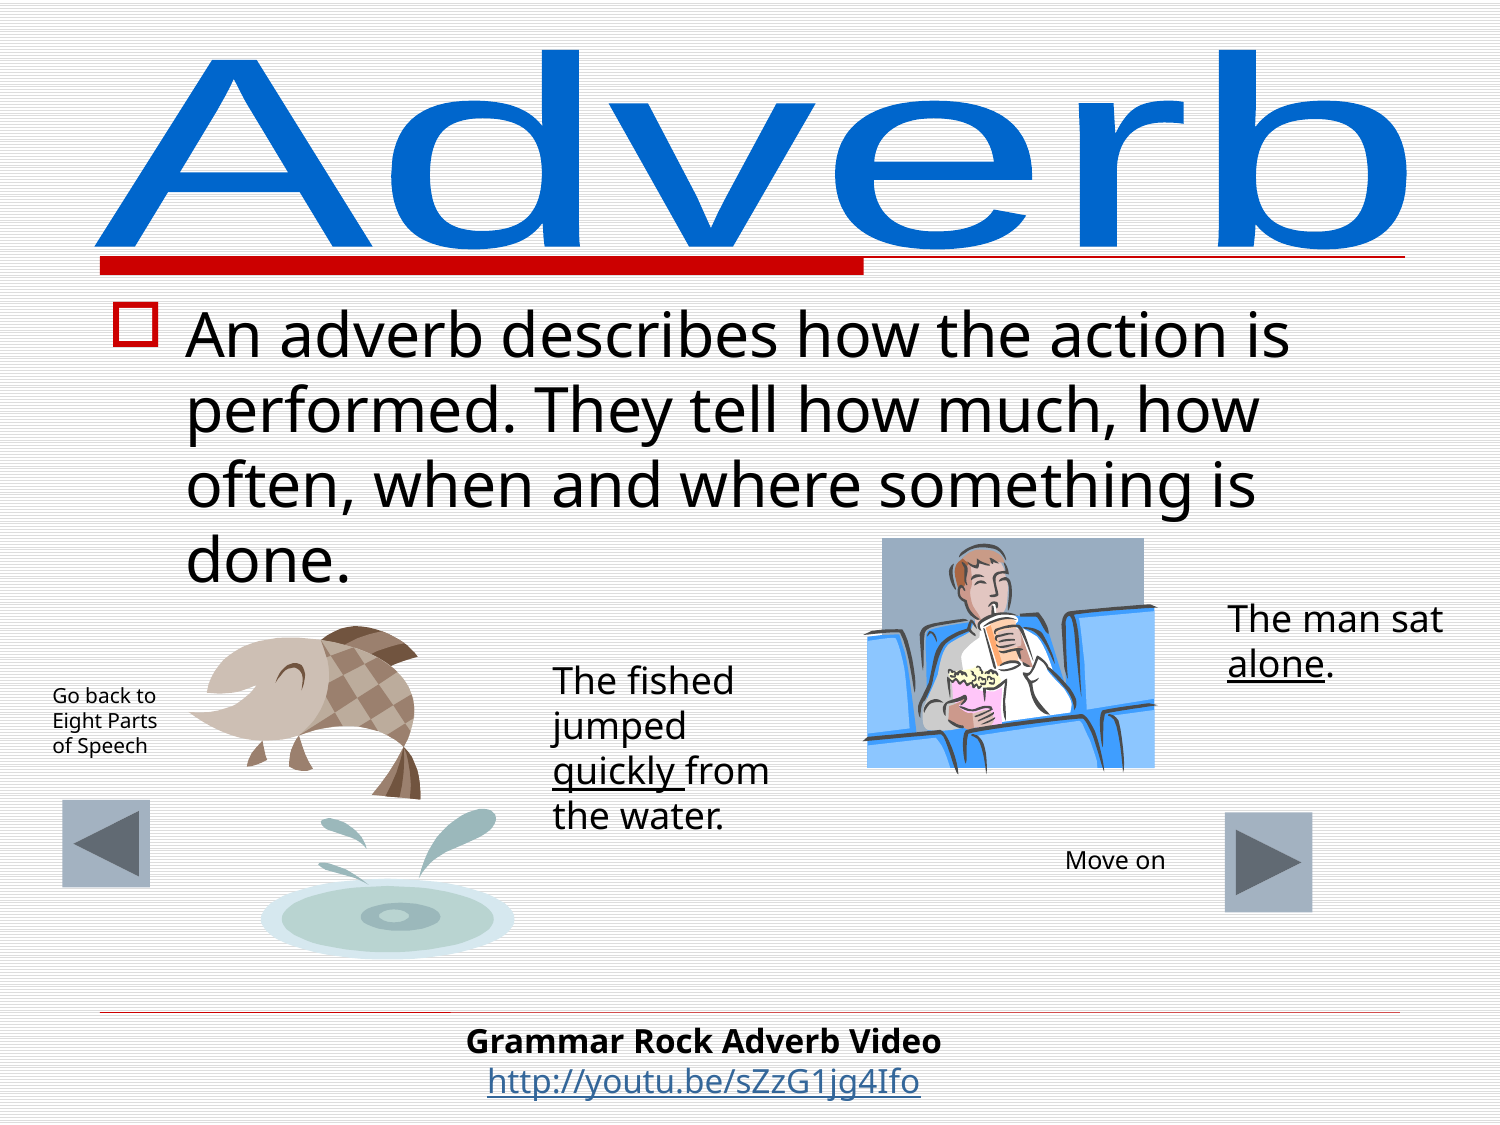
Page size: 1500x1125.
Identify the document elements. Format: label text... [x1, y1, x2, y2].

picture [862, 537, 1159, 777]
text_box Grammar Rock Adverb Video http://youtu.be/sZzG1jg4Ifo [450, 1012, 958, 1113]
text_box [1224, 812, 1313, 913]
text_box The man sat alone. [1212, 587, 1463, 693]
text_box Move on [1049, 837, 1213, 883]
text_box [62, 799, 150, 888]
list An adverb describes how the action is performed. They tell how much, how often, when and where something is done. [92, 287, 1406, 988]
text_box Go back to Eight Parts of Speech [37, 675, 182, 765]
text_box The fished jumped quickly from the water. [537, 649, 788, 845]
picture [187, 624, 516, 961]
